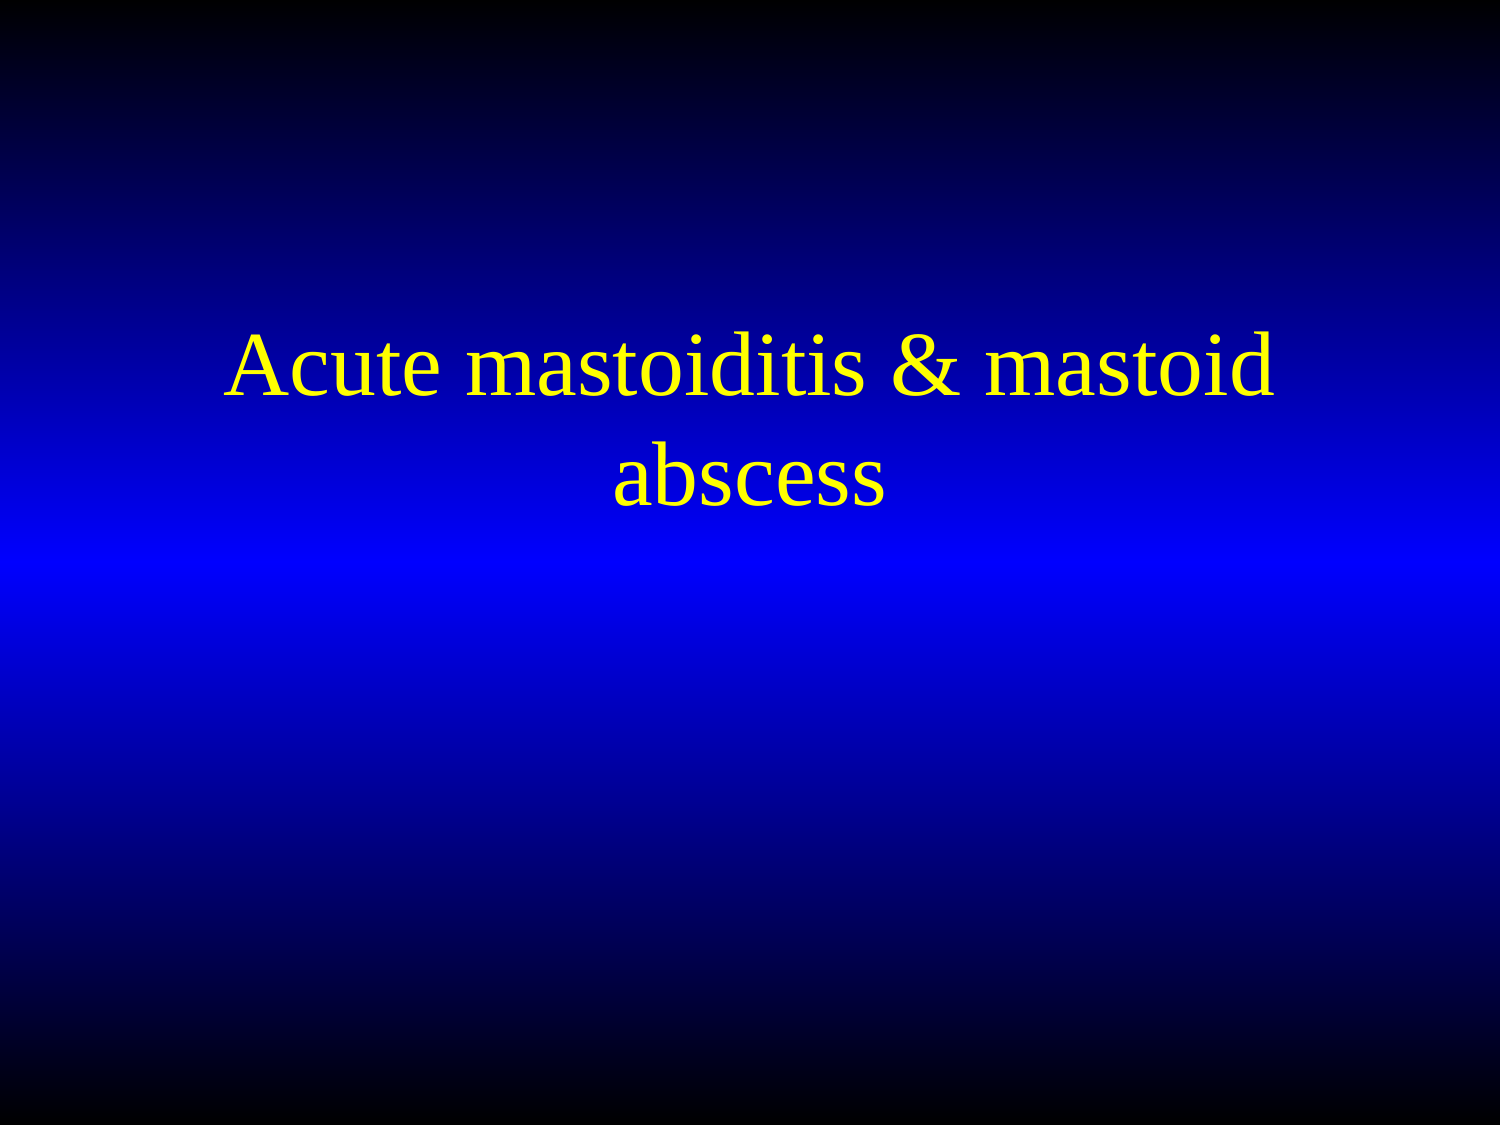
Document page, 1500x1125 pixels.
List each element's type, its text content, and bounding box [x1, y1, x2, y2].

title Acute mastoiditis & mastoid abscess [112, 374, 1388, 563]
